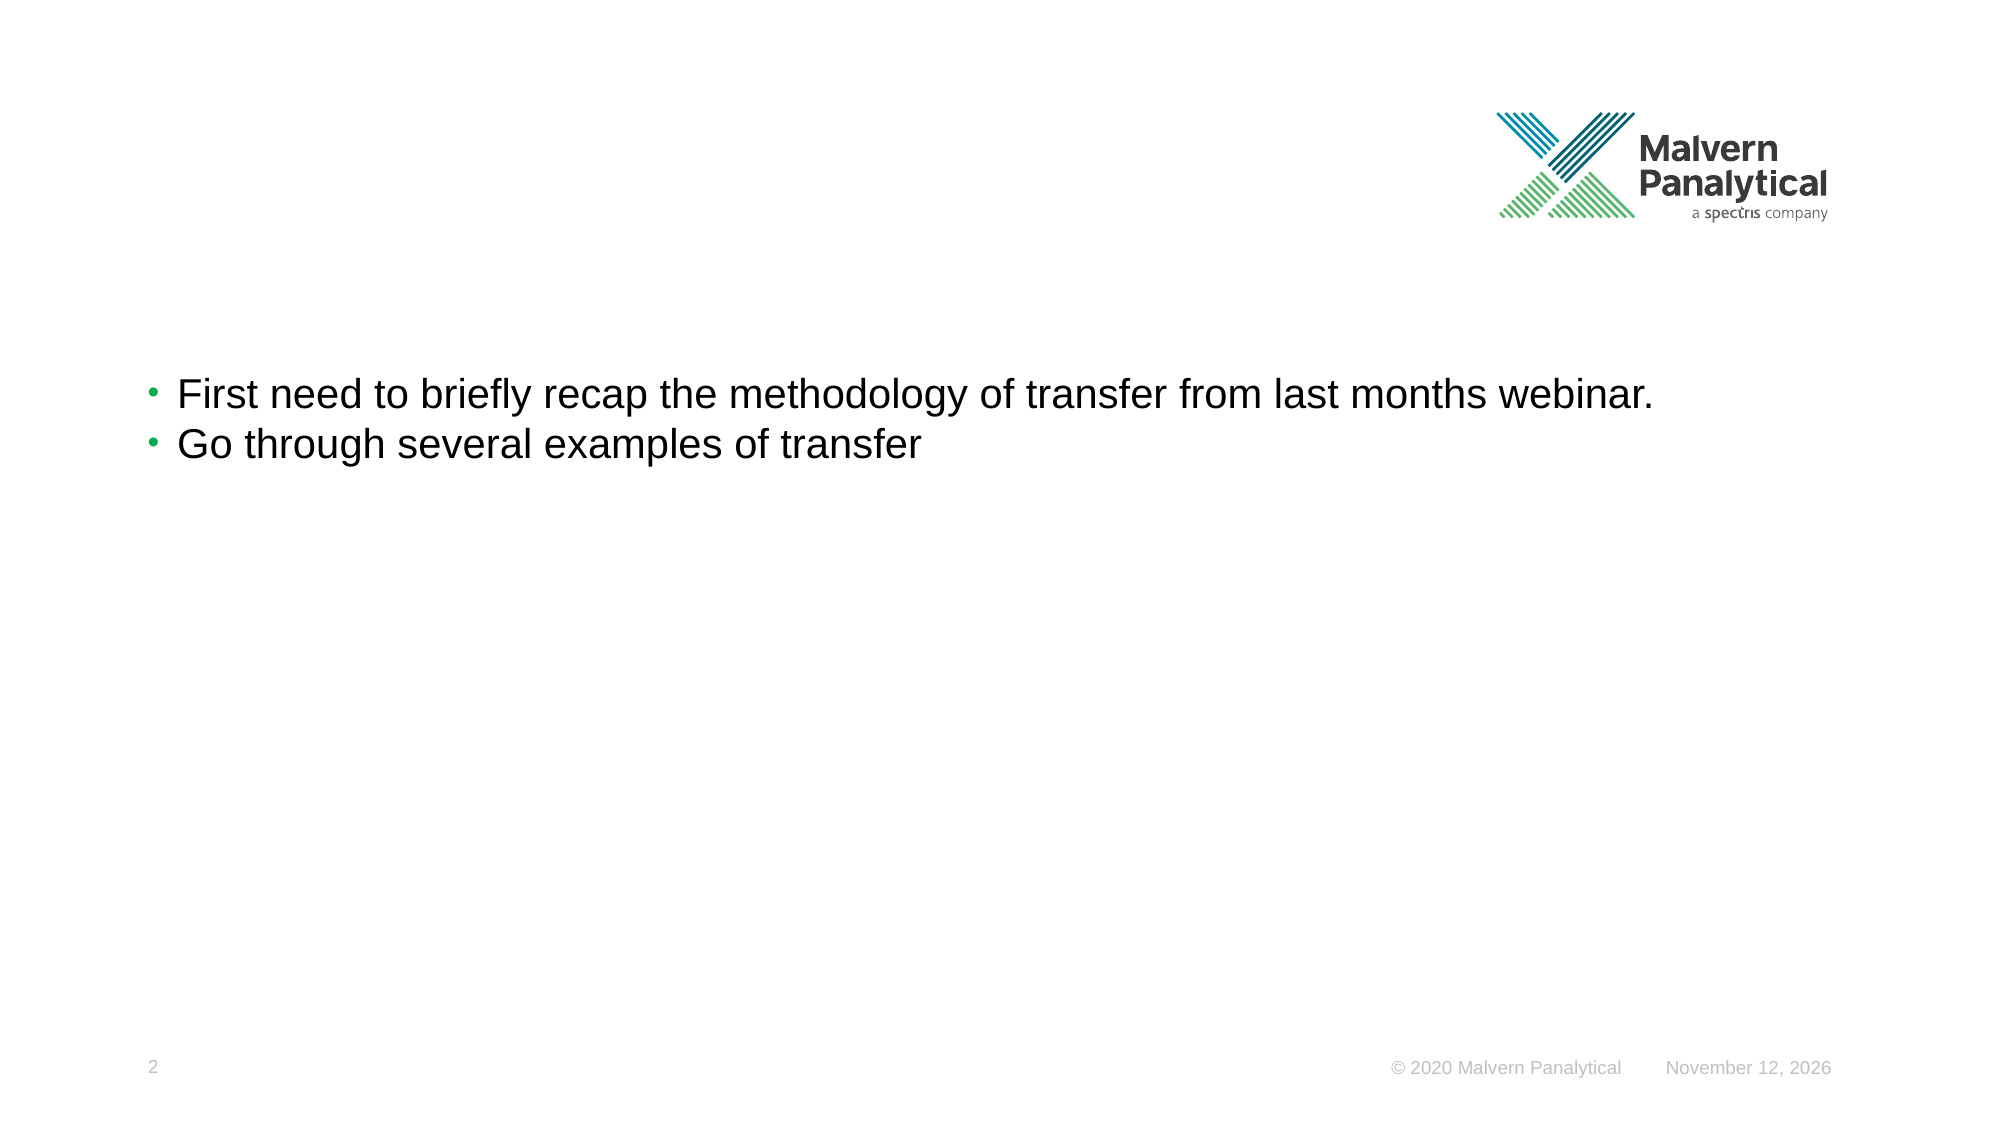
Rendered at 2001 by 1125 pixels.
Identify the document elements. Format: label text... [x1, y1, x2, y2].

slide_number 2 [148, 1056, 208, 1078]
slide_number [1665, 1057, 2000, 1078]
list First need to briefly recap the methodology of transfer from last months webinar. Go through several examples of transfer [147, 367, 1828, 998]
